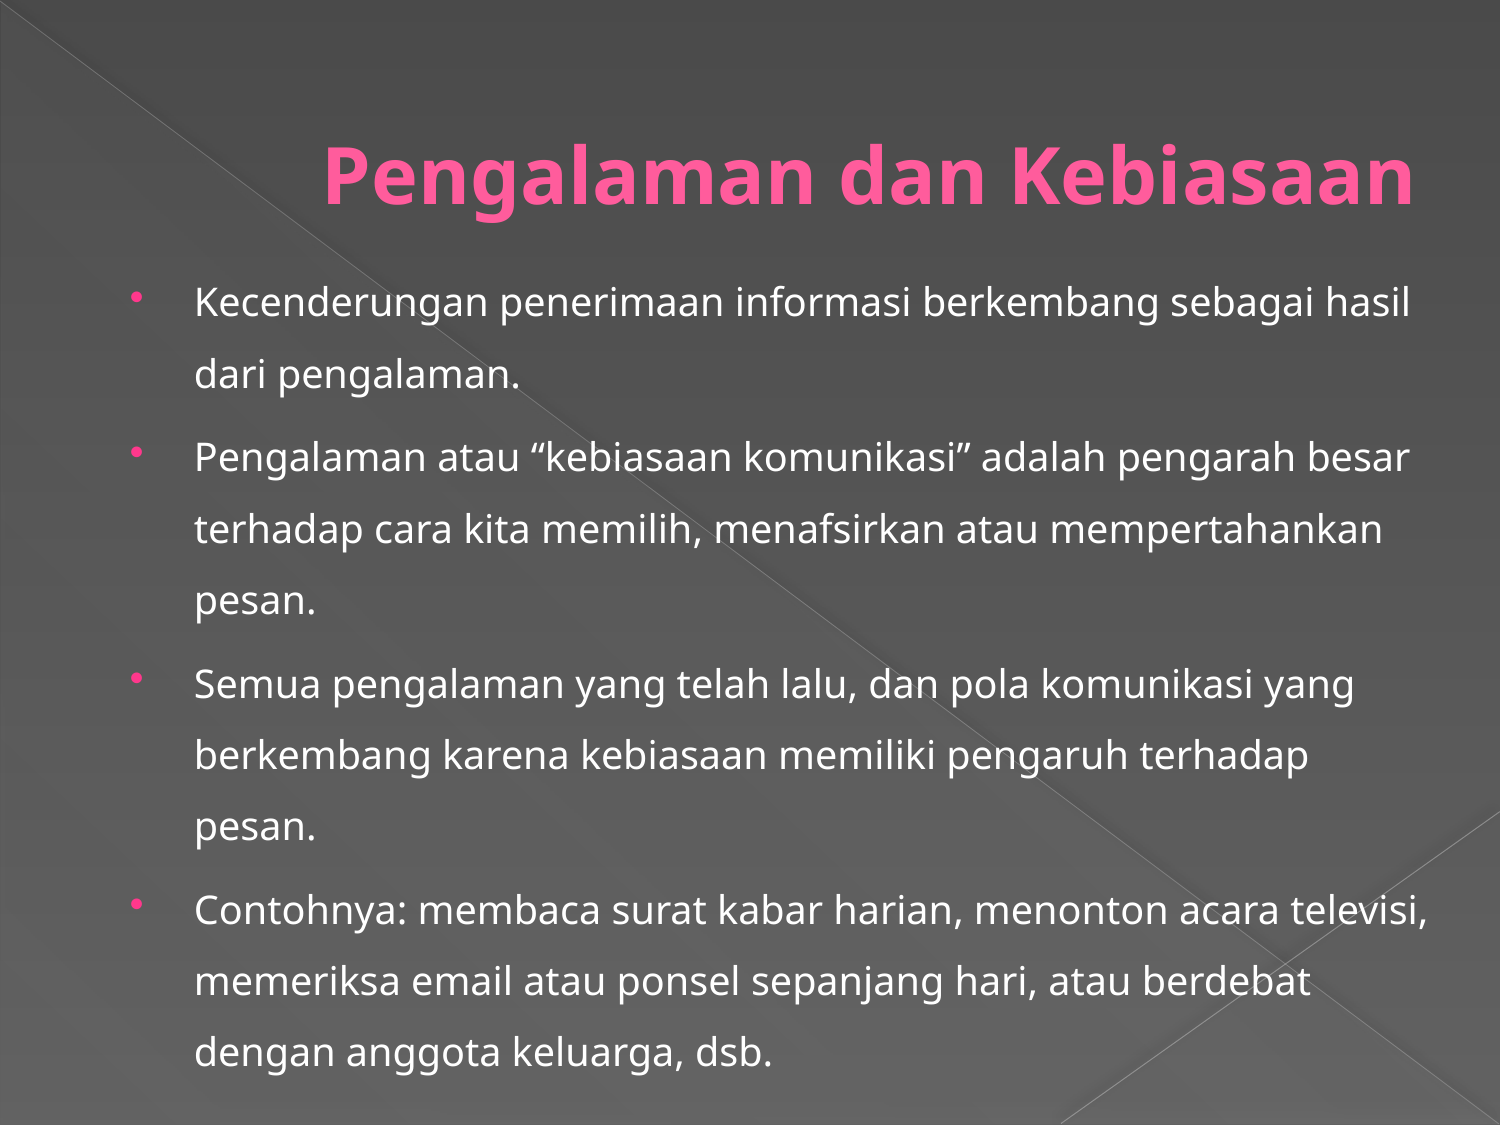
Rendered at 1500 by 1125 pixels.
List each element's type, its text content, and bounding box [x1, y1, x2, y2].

list Kecenderungan penerimaan informasi berkembang sebagai hasil dari pengalaman. Pengalaman atau “kebiasaan komunikasi” adalah pengarah besar terhadap cara kita memilih, menafsirkan atau mempertahankan pesan. Semua pengalaman yang telah lalu, dan pola komunikasi yang berkembang karena kebiasaan memiliki pengaruh terhadap pesan. Contohnya: membaca surat kabar harian, menonton acara televisi, memeriksa email atau ponsel sepanjang hari, atau berdebat dengan anggota keluarga, dsb. [105, 245, 1456, 997]
title Pengalaman dan Kebiasaan [82, 58, 1432, 289]
